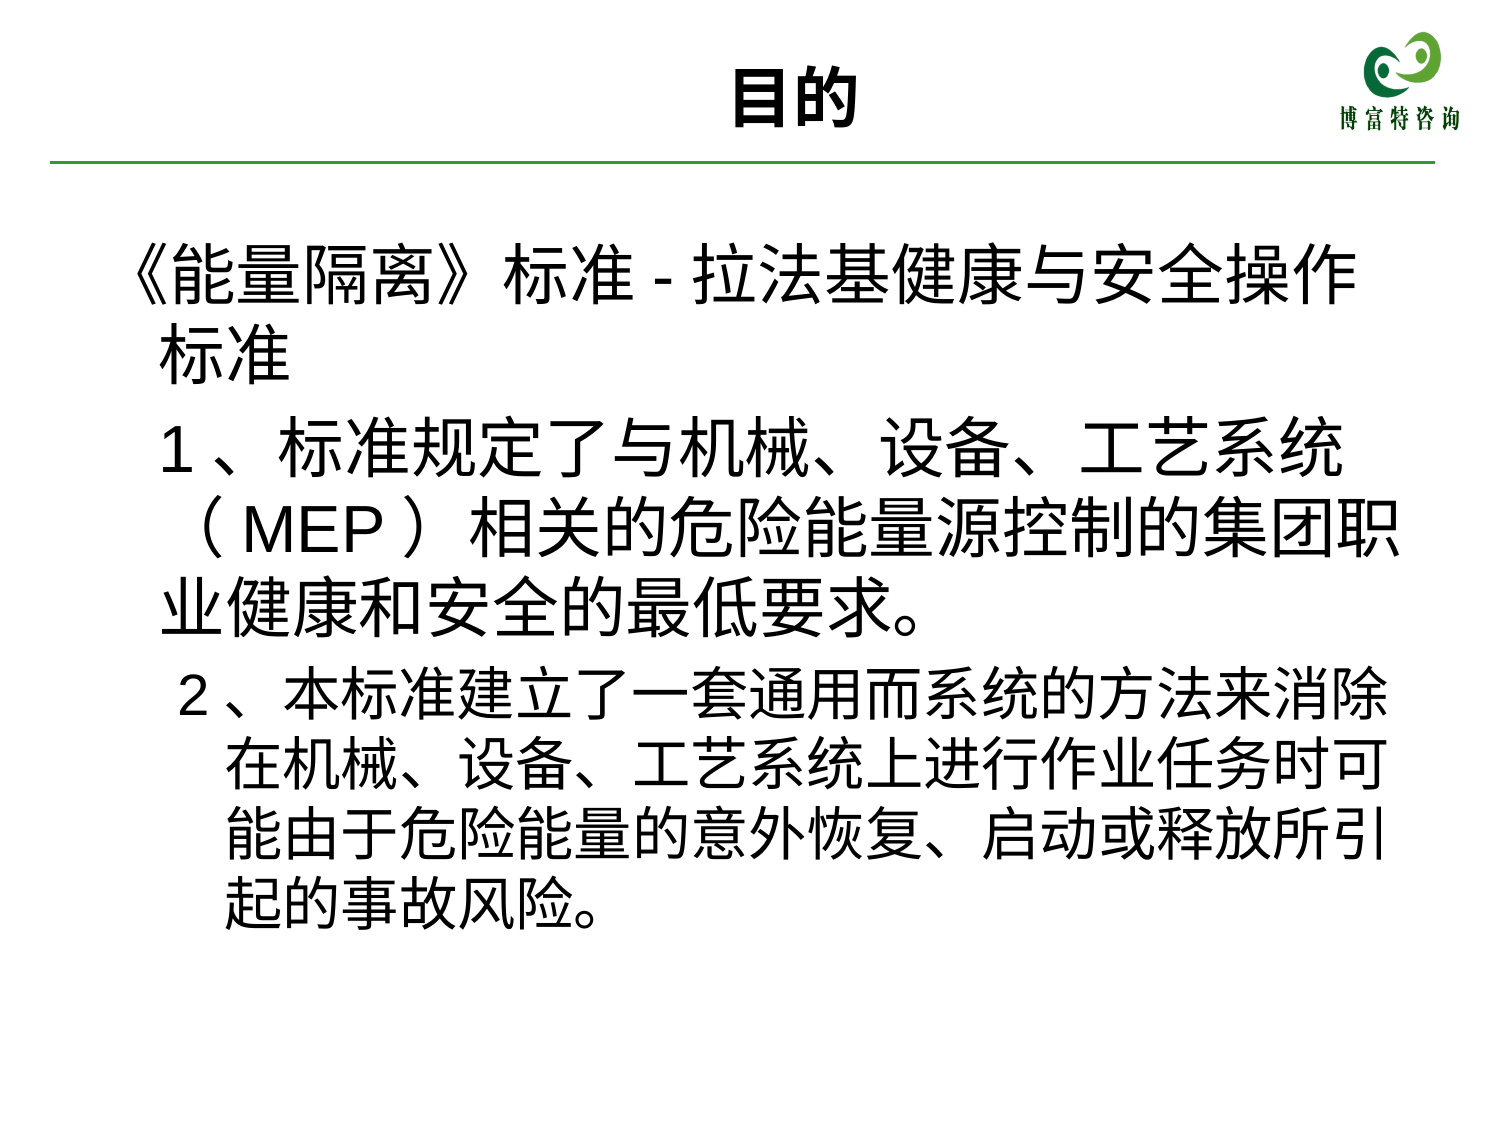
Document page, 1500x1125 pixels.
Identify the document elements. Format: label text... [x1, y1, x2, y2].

list 《能量隔离》标准-拉法基健康与安全操作标准 1、标准规定了与机械、设备、工艺系统（MEP）相关的危险能量源控制的集团职业健康和安全的最低要求。 2、本标准建立了一套通用而系统的方法来消除在机械、设备、工艺系统上进行作业任务时可能由于危险能量的意外恢复、启动或释放所引起的事故风险。 [87, 224, 1438, 968]
picture [1325, 31, 1479, 134]
title 目的 [262, 37, 1326, 156]
